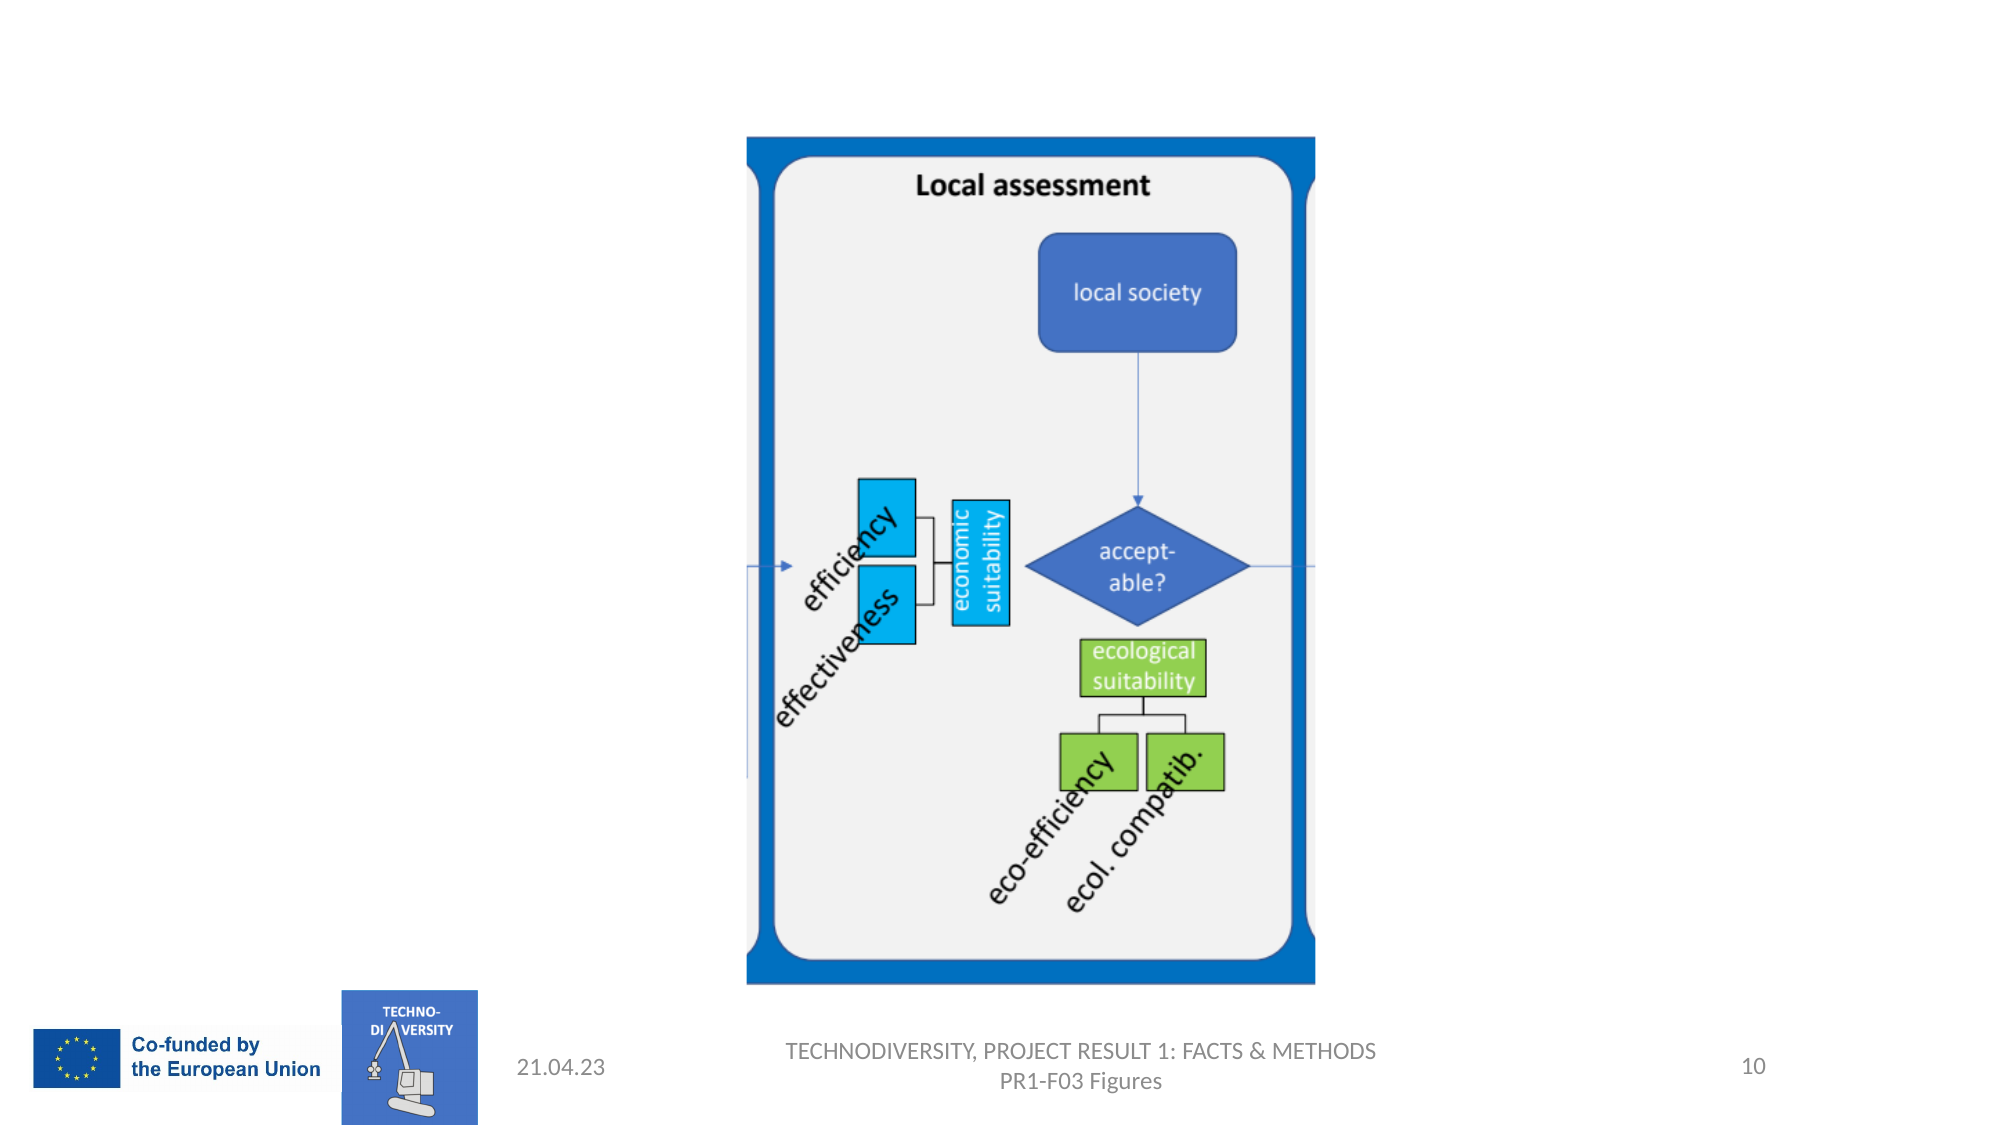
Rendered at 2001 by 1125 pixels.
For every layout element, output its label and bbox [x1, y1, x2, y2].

picture [746, 136, 1316, 989]
picture [29, 990, 478, 1125]
